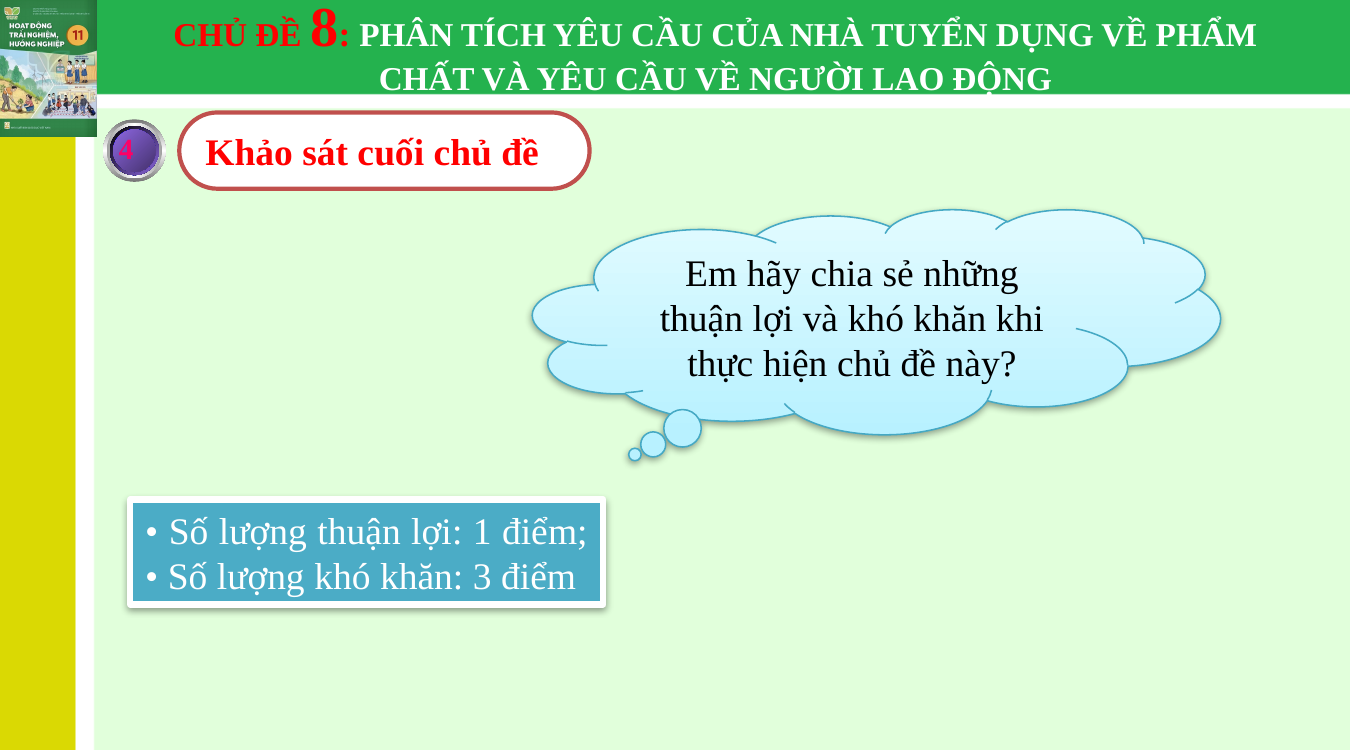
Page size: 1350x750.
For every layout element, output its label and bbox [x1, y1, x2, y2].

text_box [102, 119, 166, 183]
picture [0, 0, 1350, 750]
